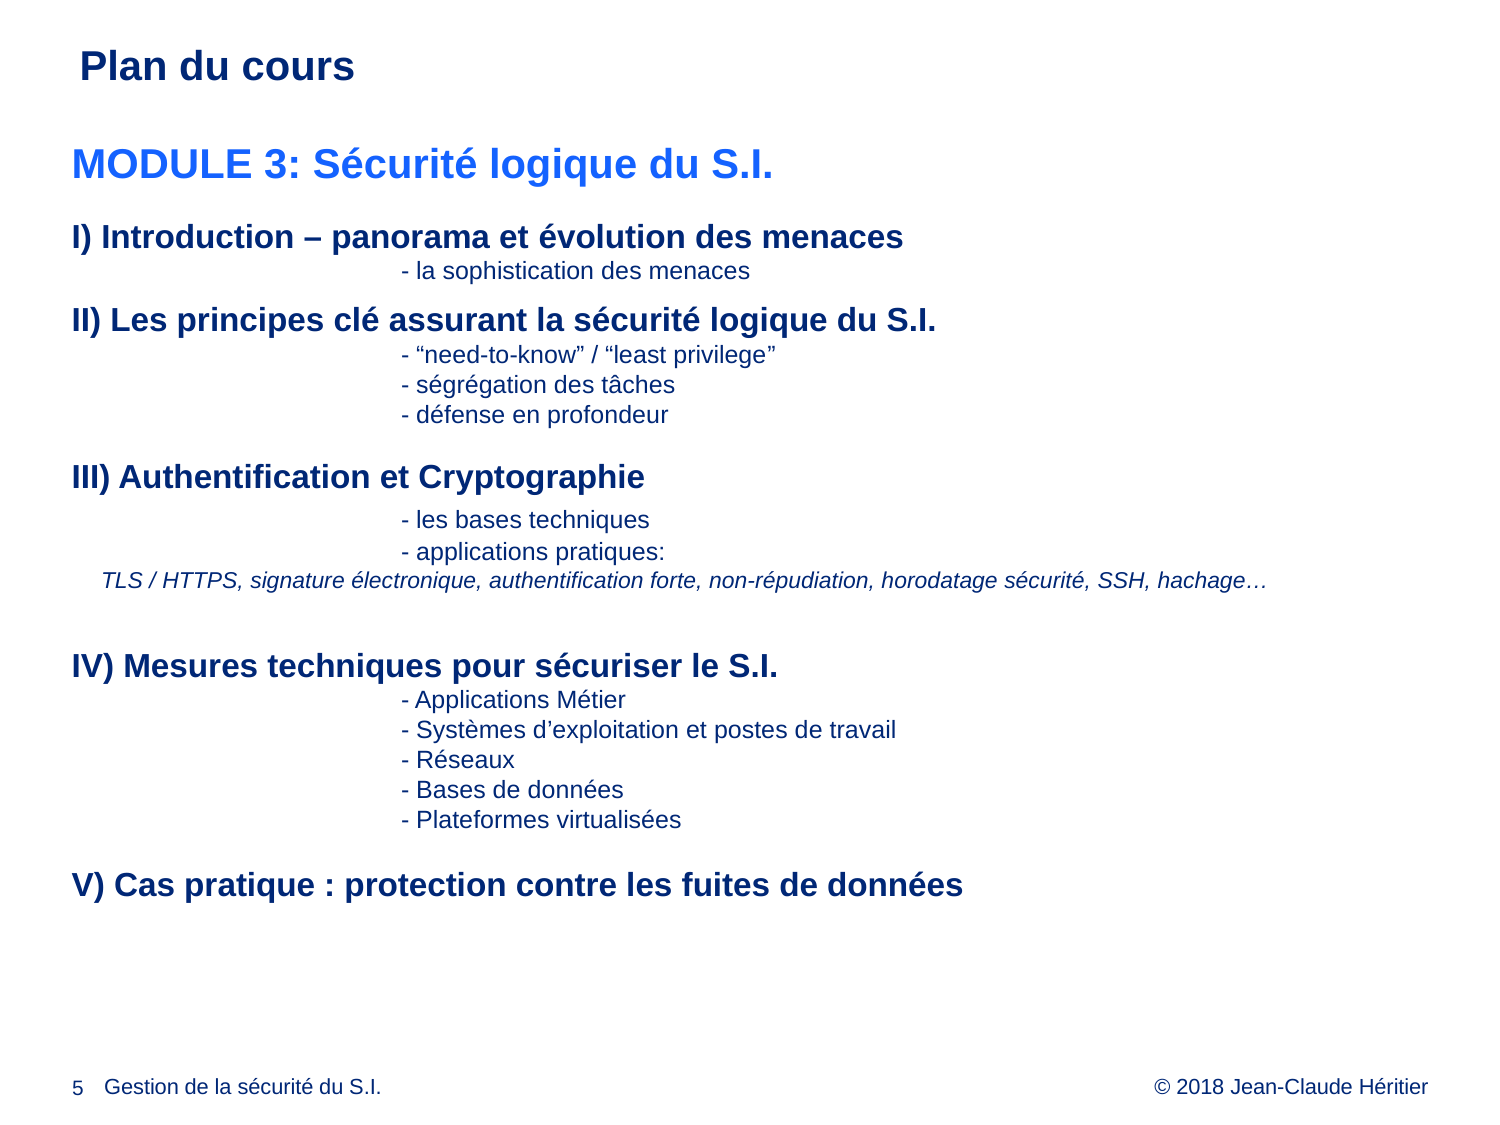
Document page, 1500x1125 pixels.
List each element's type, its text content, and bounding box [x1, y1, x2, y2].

list MODULE 3: Sécurité logique du S.I. I) Introduction – panorama et évolution des menaces - la sophistication des menaces II) Les principes clé assurant la sécurité logique du S.I. - “need-to-know” / “least privilege” - ségrégation des tâches - défense en profondeur III) Authentification et Cryptographie - les bases techniques - applications pratiques: TLS / HTTPS, signature électronique, authentification forte, non-répudiation, horodatage sécurité, SSH, hachage… IV) Mesures techniques pour sécuriser le S.I. - Applications Métier - Systèmes d’exploitation et postes de travail - Réseaux - Bases de données - Plateformes virtualisées V) Cas pratique : protection contre les fuites de données [66, 136, 1448, 1052]
text_box Plan du cours [64, 31, 476, 97]
